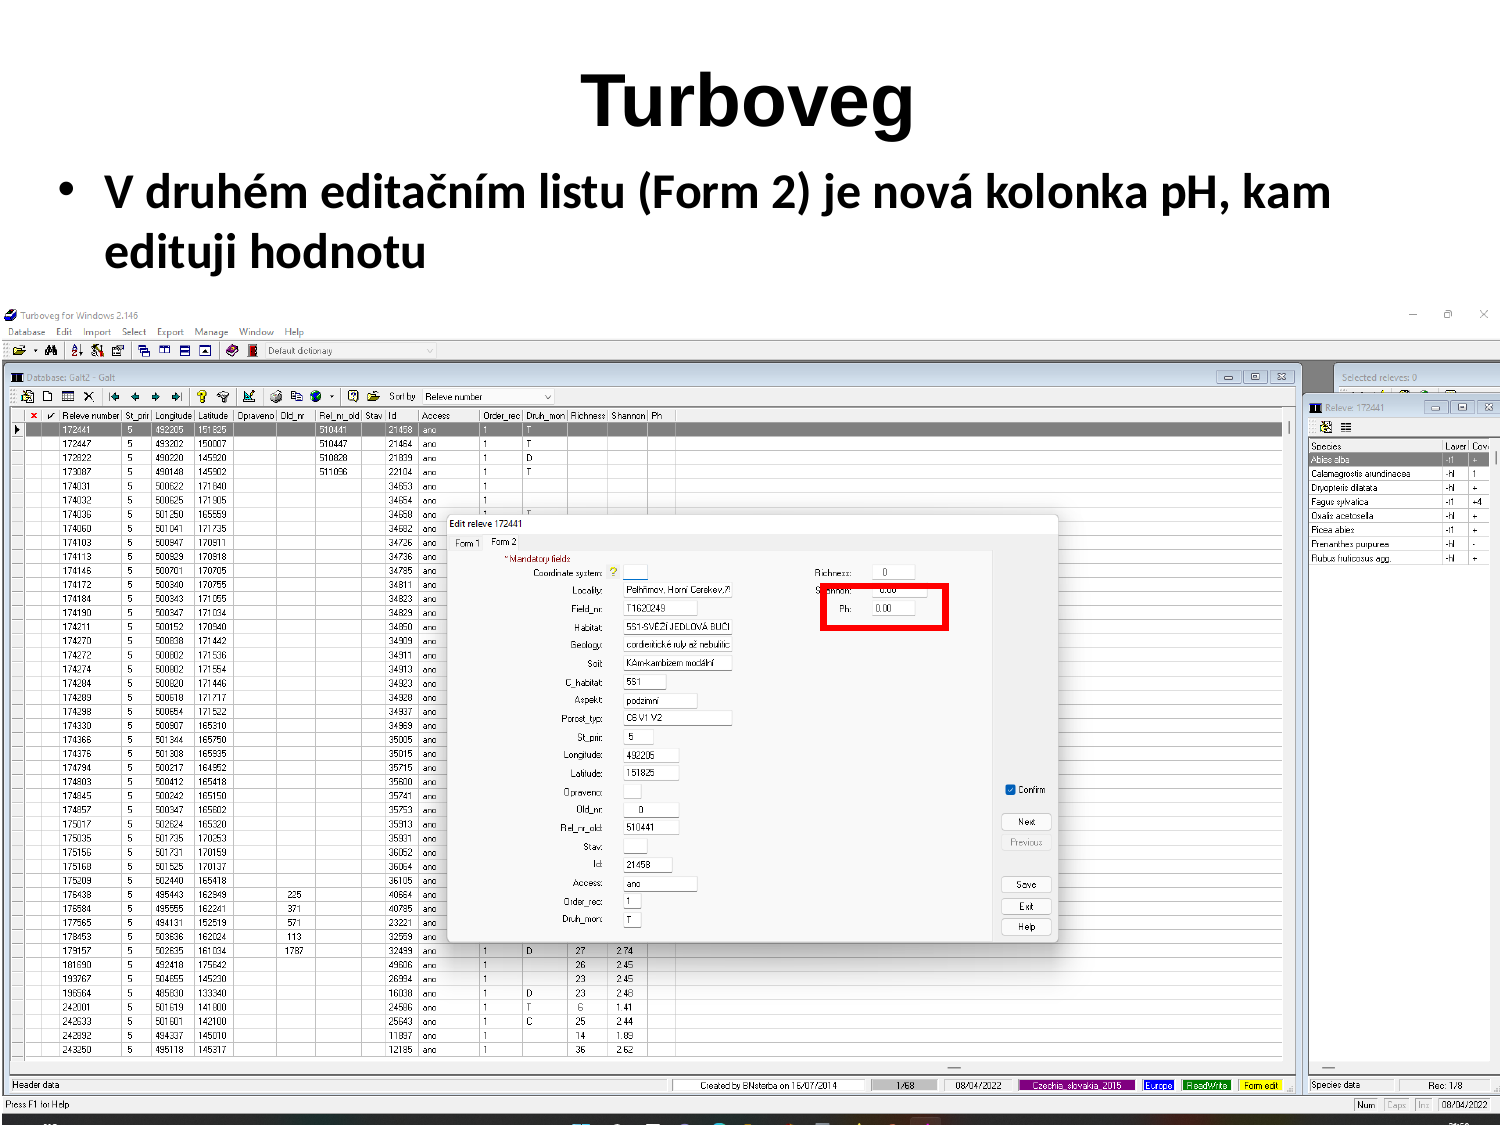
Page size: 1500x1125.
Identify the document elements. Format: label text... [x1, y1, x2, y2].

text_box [2, 306, 1500, 1125]
text_box V druhém editačním listu (Form 2) je nová kolonka pH, kam edituji hodnotu [42, 150, 1462, 306]
title Turboveg [40, 32, 1457, 151]
